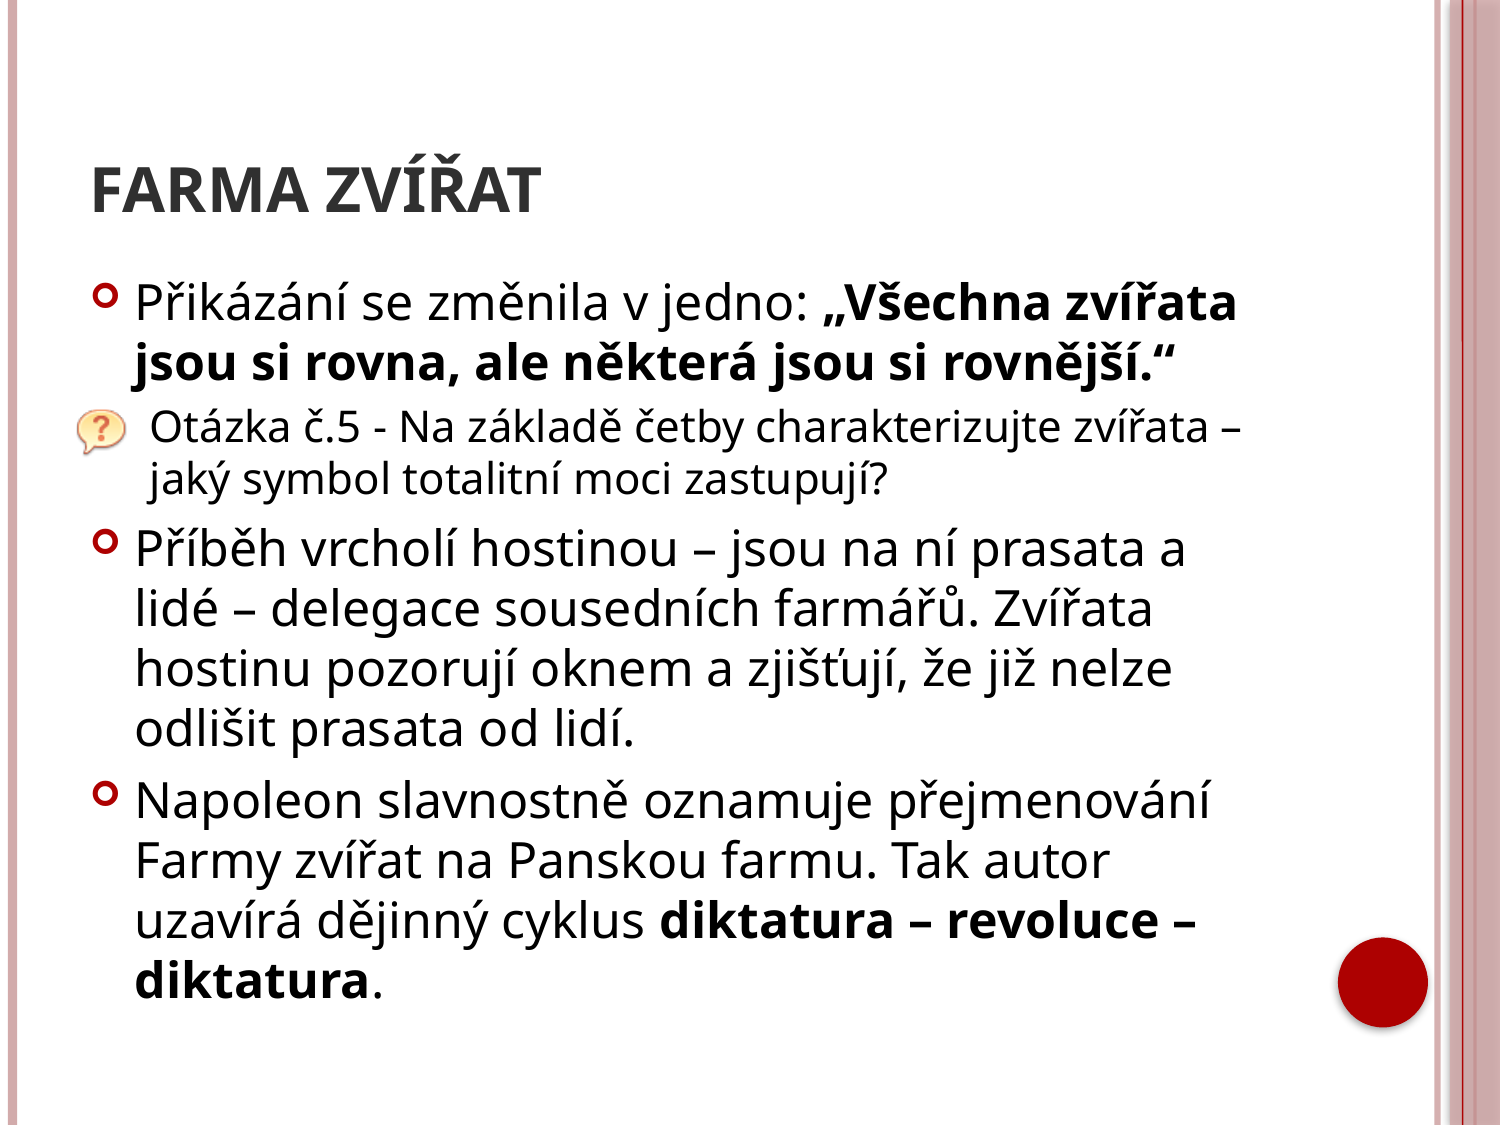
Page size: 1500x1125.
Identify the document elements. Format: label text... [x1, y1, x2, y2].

picture [76, 408, 128, 460]
list Přikázání se změnila v jedno: „Všechna zvířata jsou si rovna, ale některá jsou si rovnější.“ Otázka č.5 - Na základě četby charakterizujte zvířata – jaký symbol totalitní moci zastupují? Příběh vrcholí hostinou – jsou na ní prasata a lidé – delegace sousedních farmářů. Zvířata hostinu pozorují oknem a zjišťují, že již nelze odlišit prasata od lidí. Napoleon slavnostně oznamuje přejmenování Farmy zvířat na Panskou farmu. Tak autor uzavírá dějinný cyklus diktatura – revoluce – diktatura. [75, 262, 1300, 1062]
title Farma zvířat [75, 45, 1300, 233]
